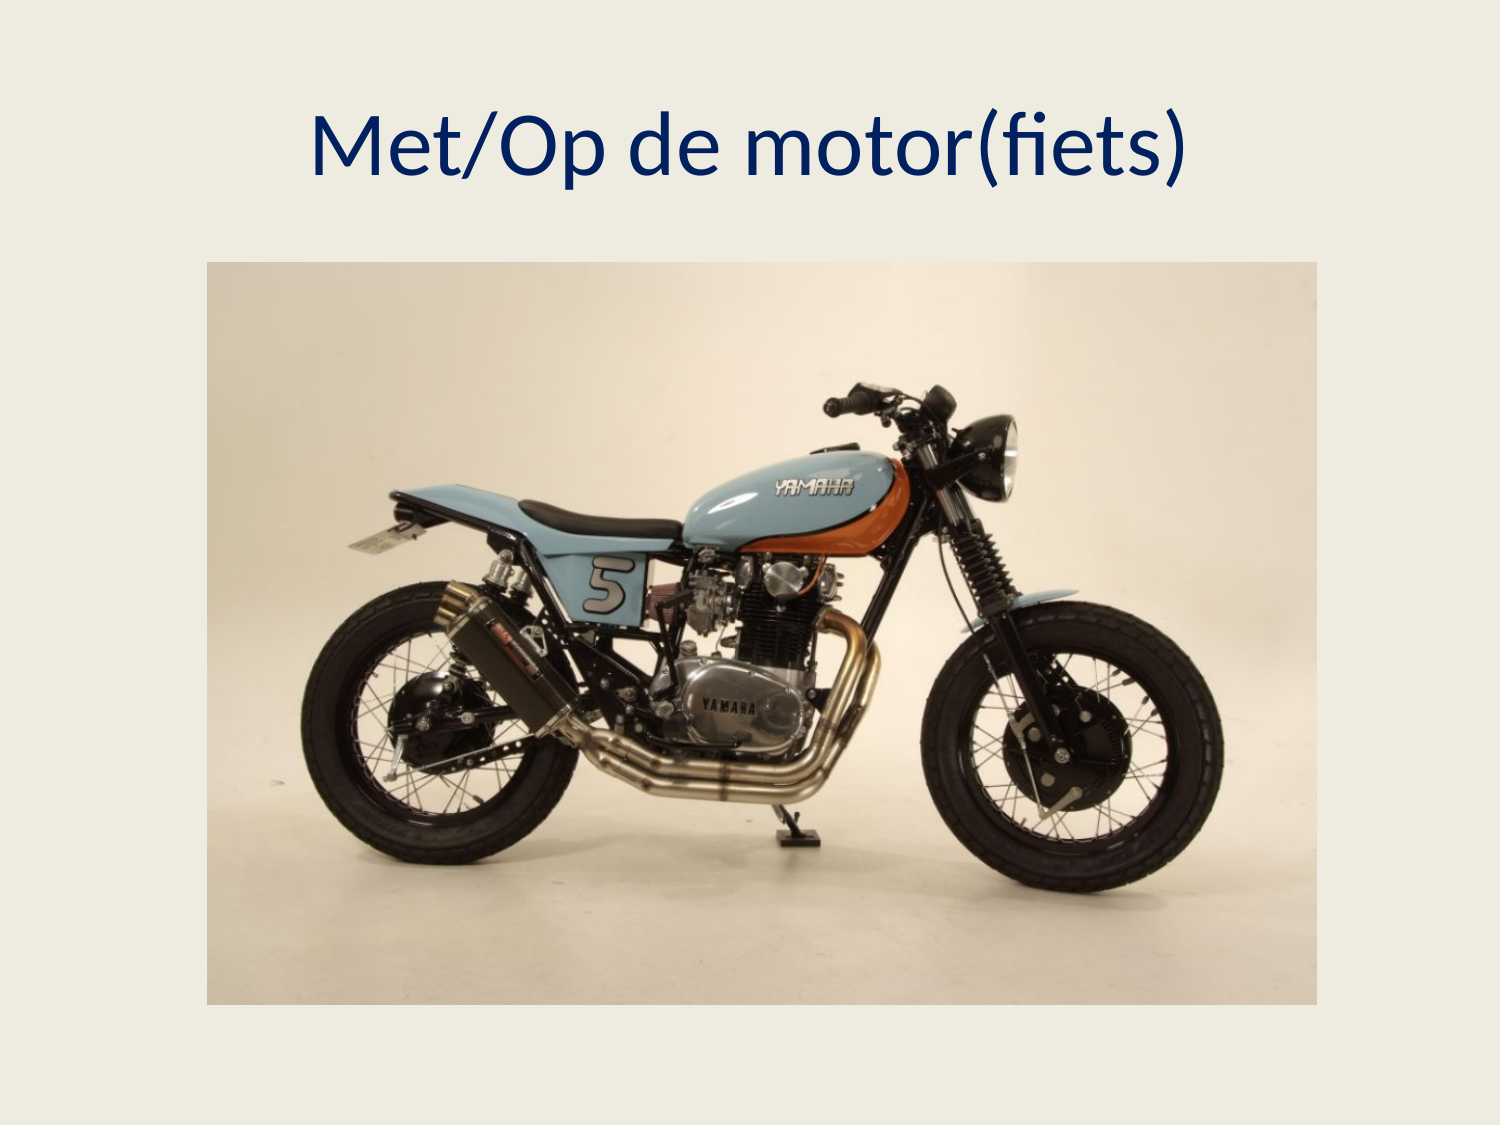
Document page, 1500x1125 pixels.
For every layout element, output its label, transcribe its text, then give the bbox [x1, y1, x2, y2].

title Met/Op de motor(fiets) [75, 45, 1425, 233]
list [206, 262, 1318, 1006]
